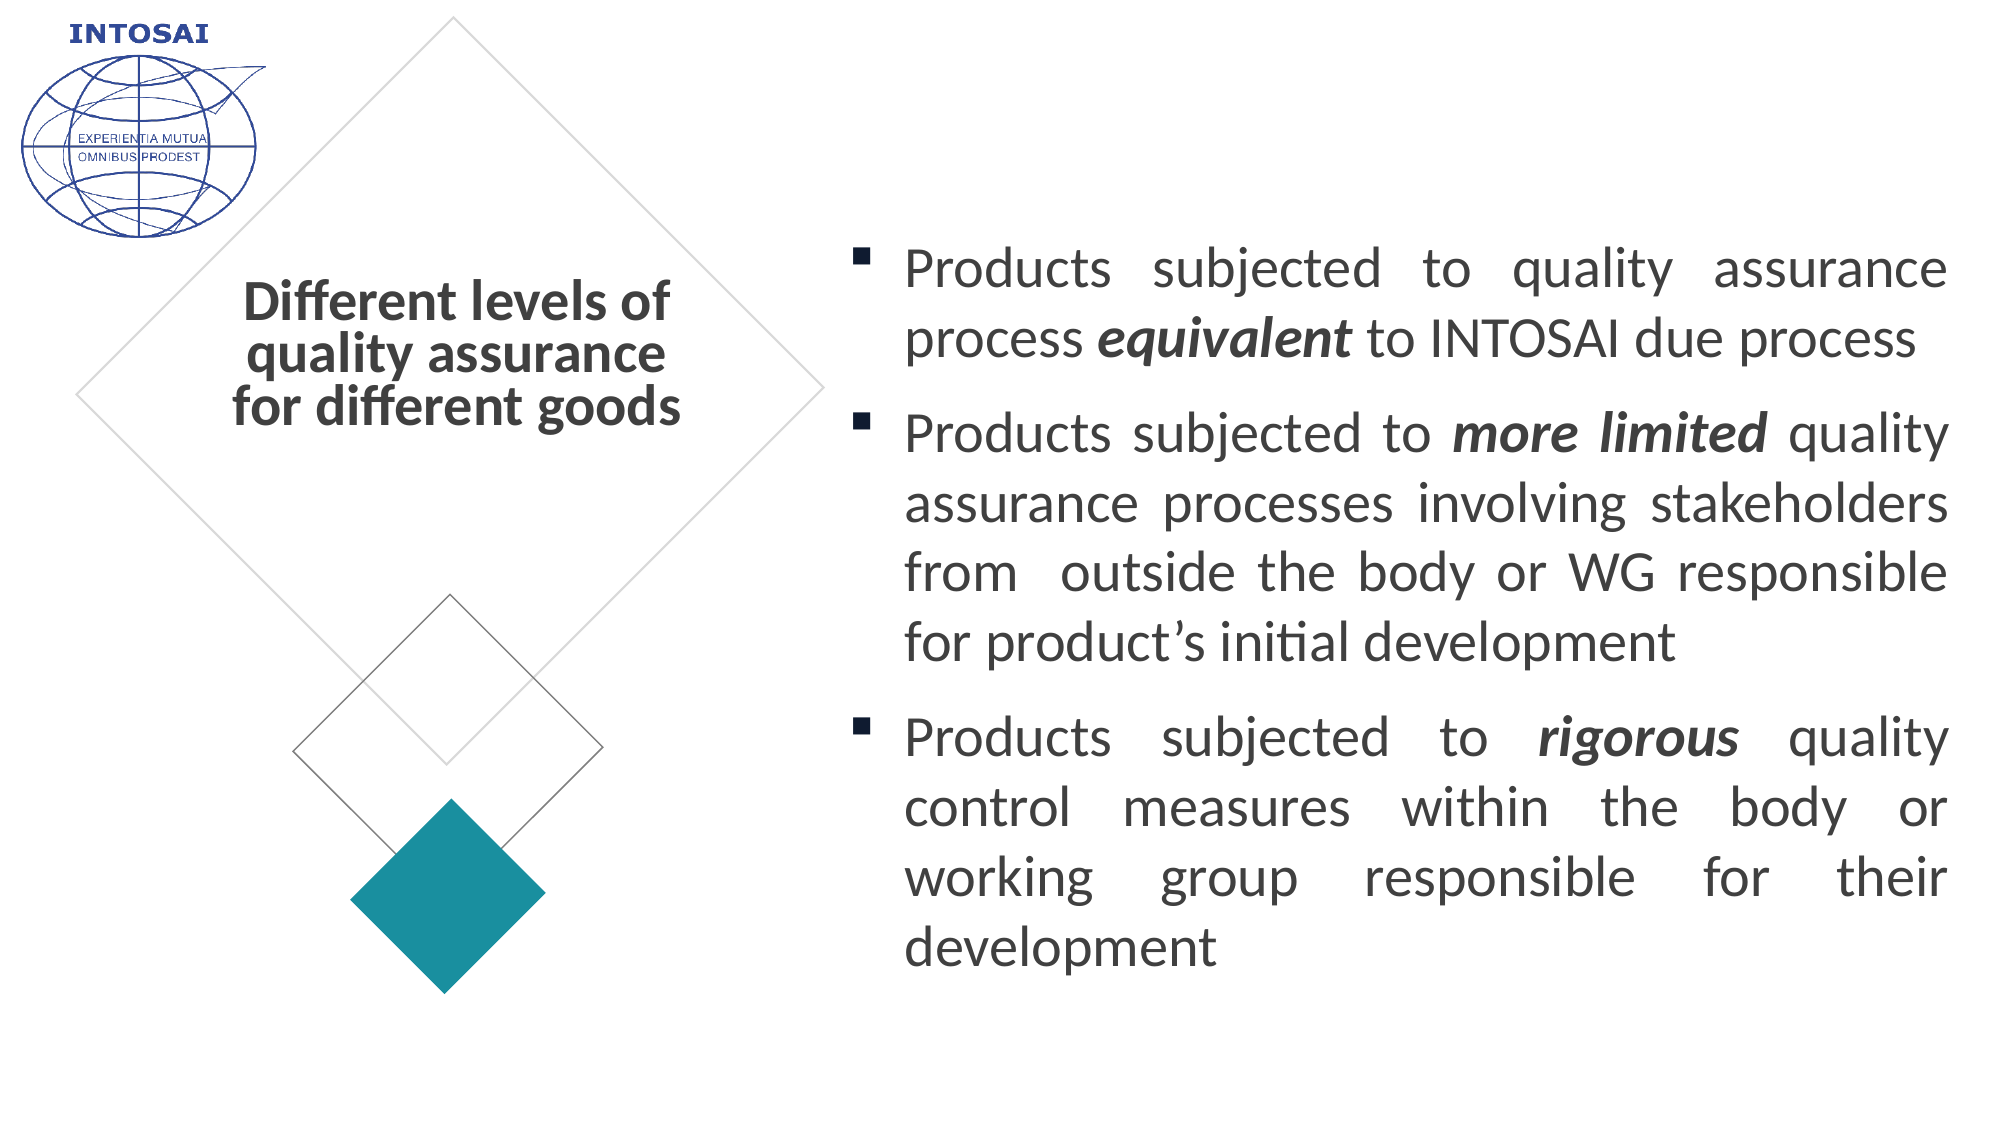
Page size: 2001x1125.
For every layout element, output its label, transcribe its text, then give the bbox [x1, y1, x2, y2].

list Products subjected to quality assurance process equivalent to INTOSAI due process Products subjected to more limited quality assurance processes involving stakeholders from outside the body or WG responsible for product’s initial development Products subjected to rigorous quality control measures within the body or working group responsible for their development [818, 126, 1965, 1069]
list Different levels of quality assurance for different goods [211, 271, 703, 517]
picture [21, 20, 266, 238]
